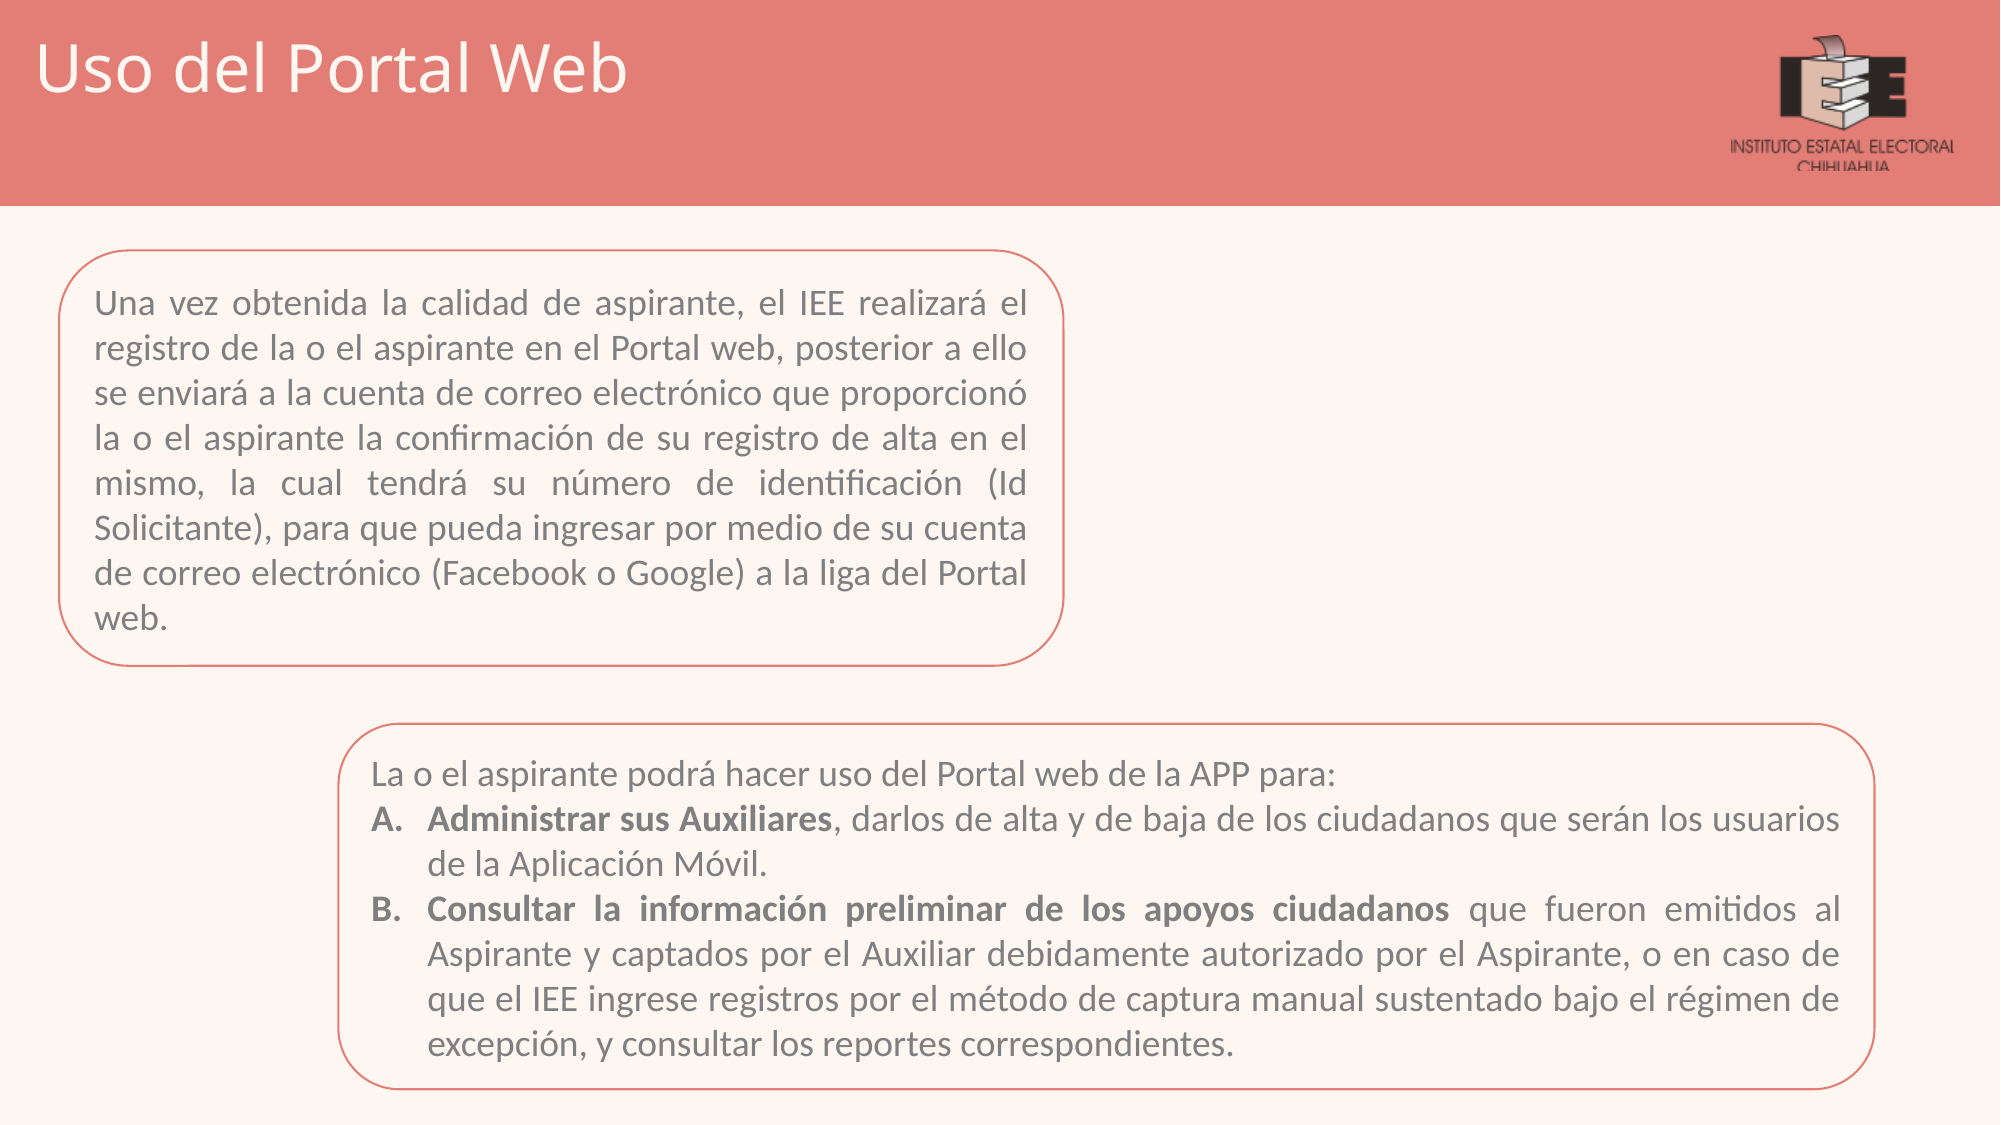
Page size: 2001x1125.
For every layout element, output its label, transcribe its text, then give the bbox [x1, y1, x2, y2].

text_box La o el aspirante podrá hacer uso del Portal web de la APP para: Administrar sus Auxiliares, darlos de alta y de baja de los ciudadanos que serán los usuarios de la Aplicación Móvil. Consultar la información preliminar de los apoyos ciudadanos que fueron emitidos al Aspirante y captados por el Auxiliar debidamente autorizado por el Aspirante, o en caso de que el IEE ingrese registros por el método de captura manual sustentado bajo el régimen de excepción, y consultar los reportes correspondientes. [338, 723, 1875, 1090]
picture [1731, 35, 1954, 172]
text_box Una vez obtenida la calidad de aspirante, el IEE realizará el registro de la o el aspirante en el Portal web, posterior a ello se enviará a la cuenta de correo electrónico que proporcionó la o el aspirante la confirmación de su registro de alta en el mismo, la cual tendrá su número de identificación (Id Solicitante), para que pueda ingresar por medio de su cuenta de correo electrónico (Facebook o Google) a la liga del Portal web. [59, 250, 1064, 666]
text_box [0, 0, 2000, 206]
text_box Uso del Portal Web [19, 18, 1636, 174]
